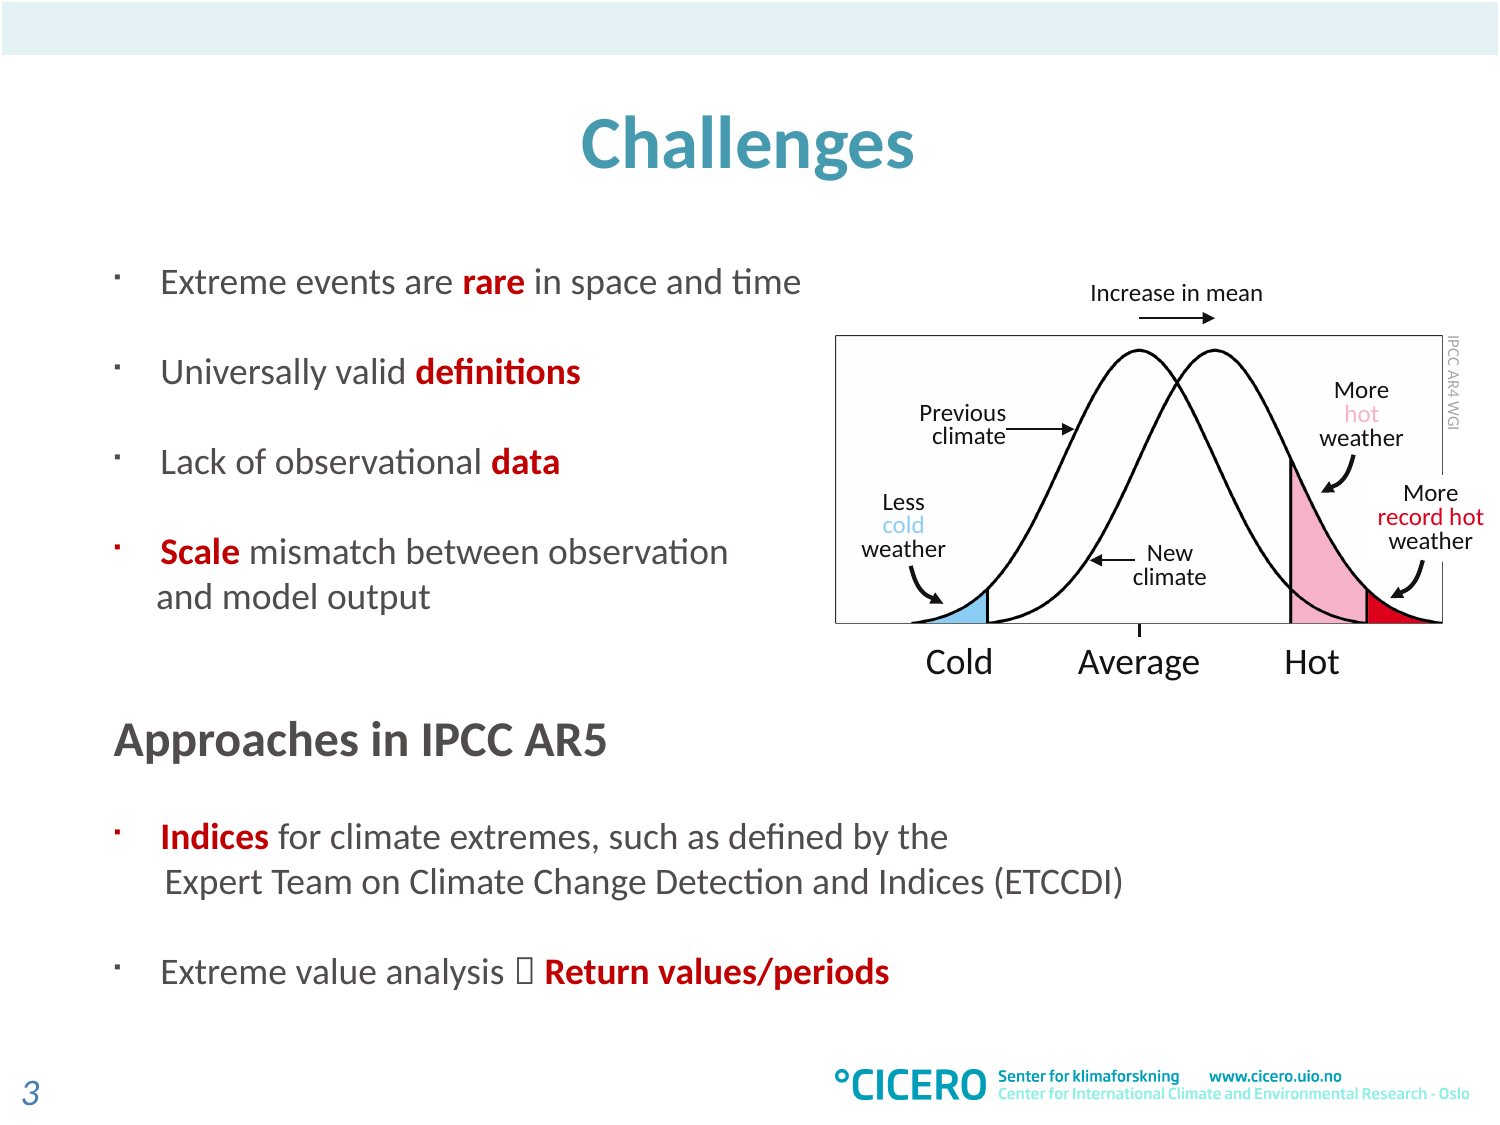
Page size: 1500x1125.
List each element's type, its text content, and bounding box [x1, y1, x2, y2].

picture [835, 1069, 1469, 1100]
text_box Extreme events are rare in space and time Universally valid definitions Lack of observational data Scale mismatch between observation and model output Approaches in IPCC AR5 Indices for climate extremes, such as defined by the Expert Team on Climate Change Detection and Indices (ETCCDI) Extreme value analysis  Return values/periods [98, 233, 1141, 1090]
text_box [834, 631, 1444, 690]
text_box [834, 274, 1500, 624]
text_box Challenges [0, 85, 1497, 233]
